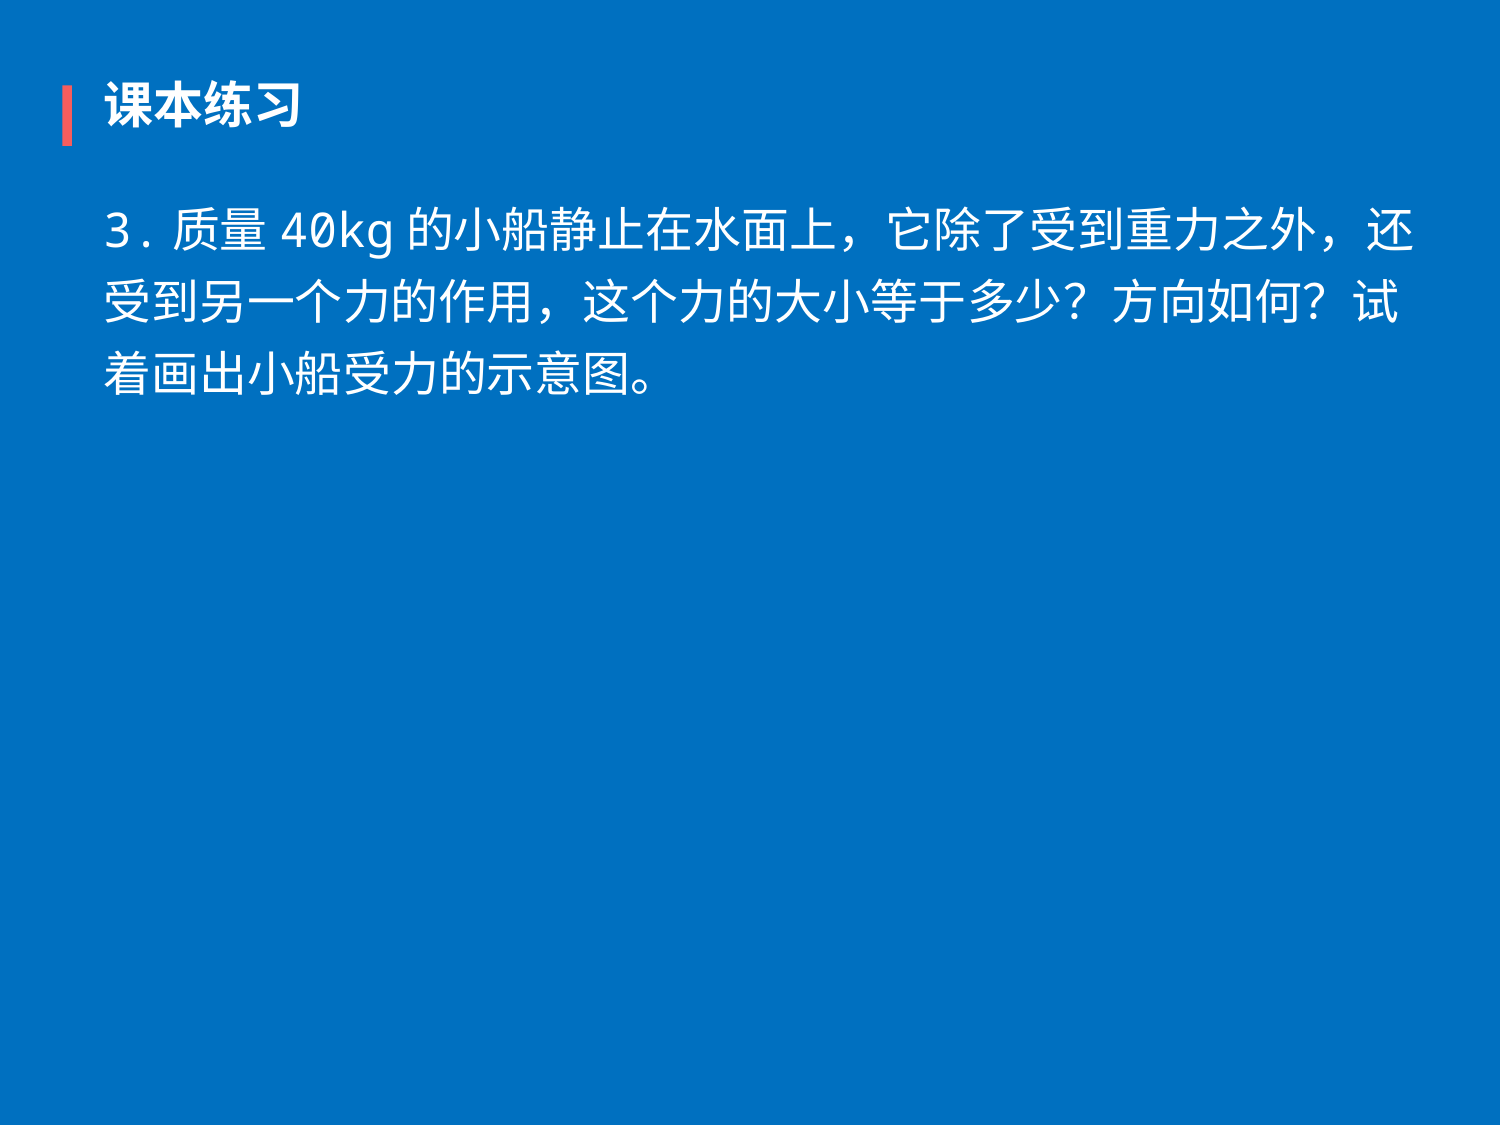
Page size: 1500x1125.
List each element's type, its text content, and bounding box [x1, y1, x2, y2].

text_box 3.质量40kg的小船静止在水面上，它除了受到重力之外，还受到另一个力的作用，这个力的大小等于多少？方向如何？试着画出小船受力的示意图。 [103, 185, 1422, 401]
text_box [62, 85, 72, 146]
text_box 课本练习 [103, 58, 311, 134]
